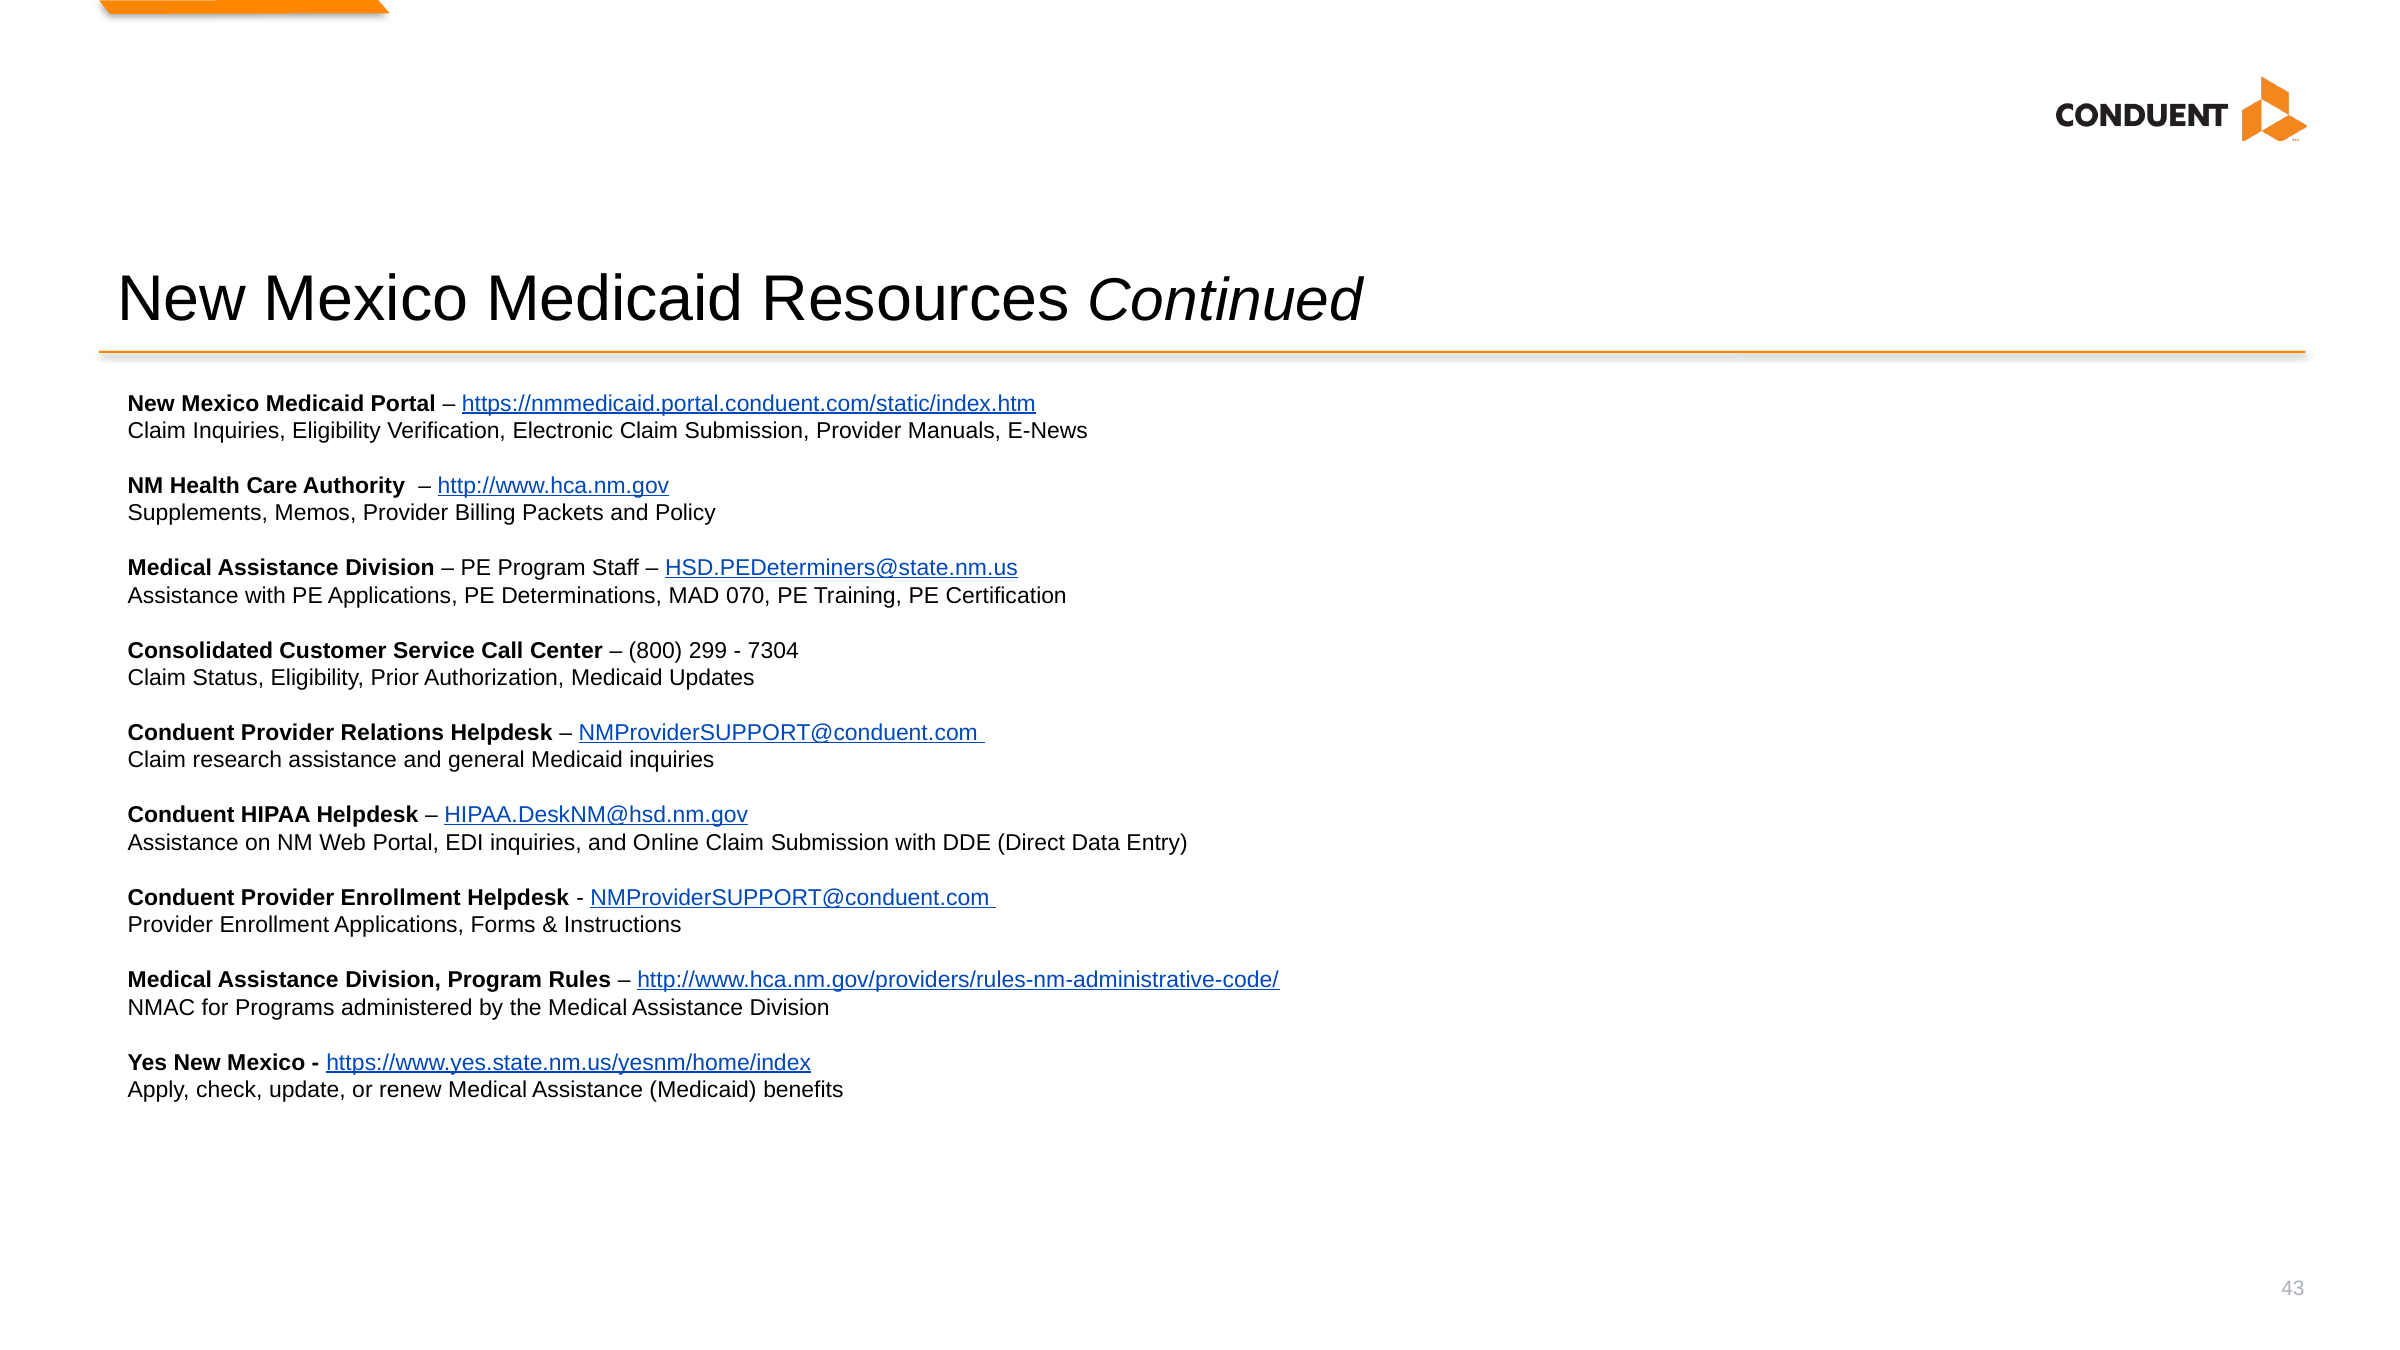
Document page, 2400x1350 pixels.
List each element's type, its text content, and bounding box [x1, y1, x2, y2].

title New Mexico Medicaid Resources Continued [102, 247, 2171, 394]
text_box [638, 466, 1734, 559]
text_box [219, 483, 549, 570]
slide_number 43 [1765, 1251, 2326, 1324]
text_box New Mexico Medicaid Portal – https://nmmedicaid.portal.conduent.com/static/index.htm Claim Inquiries, Eligibility Verification, Electronic Claim Submission, Provider Manuals, E-News NM Health Care Authority – http://www.hca.nm.gov Supplements, Memos, Provider Billing Packets and Policy Medical Assistance Division – PE Program Staff – HSD.PEDeterminers@state.nm.us Assistance with PE Applications, PE Determinations, MAD 070, PE Training, PE Certification Consolidated Customer Service Call Center – (800) 299 - 7304 Claim Status, Eligibility, Prior Authorization, Medicaid Updates Conduent Provider Relations Helpdesk – NMProviderSUPPORT@conduent.com Claim research assistance and general Medicaid inquiries Conduent HIPAA Helpdesk – HIPAA.DeskNM@hsd.nm.gov Assistance on NM Web Portal, EDI inquiries, and Online Claim Submission with DDE (Direct Data Entry) Conduent Provider Enrollment Helpdesk - NMProviderSUPPORT@conduent.com Provider Enrollment Applications, Forms & Instructions Medical Assistance Division, Program Rules – http://www.hca.nm.gov/providers/rules-nm-administrative-code/ NMAC for Programs administered by the Medical Assistance Division Yes New Mexico - https://www.yes.state.nm.us/yesnm/home/index Apply, check, update, or renew Medical Assistance (Medicaid) benefits [112, 380, 2171, 1228]
